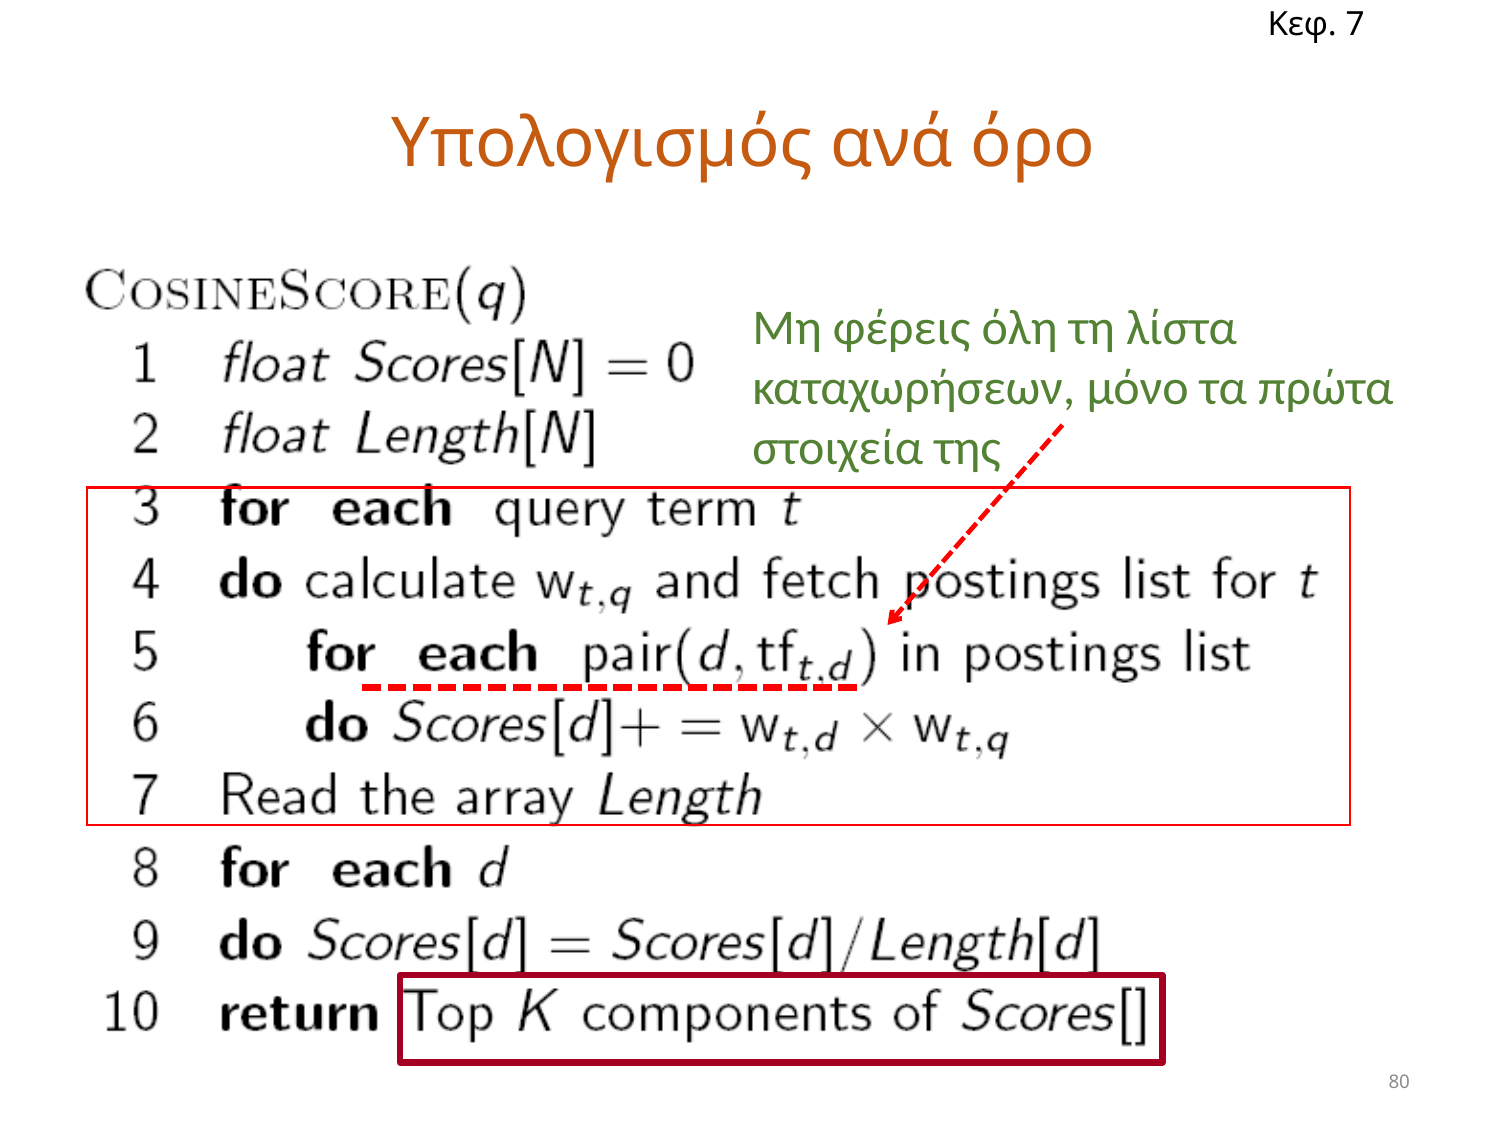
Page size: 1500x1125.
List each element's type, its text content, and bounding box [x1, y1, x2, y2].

text_box [399, 1058, 1163, 1063]
slide_number 80 [1074, 1062, 1425, 1103]
text_box Κεφ. 7 [1252, 0, 1380, 50]
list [74, 257, 1333, 1058]
title Υπολογισμός ανά όρο [50, 62, 1438, 225]
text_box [887, 424, 1063, 626]
text_box Μη φέρεις όλη τη λίστα καταχωρήσεων, μόνο τα πρώτα στοιχεία της [1333, 287, 1463, 483]
text_box [1333, 486, 1351, 826]
